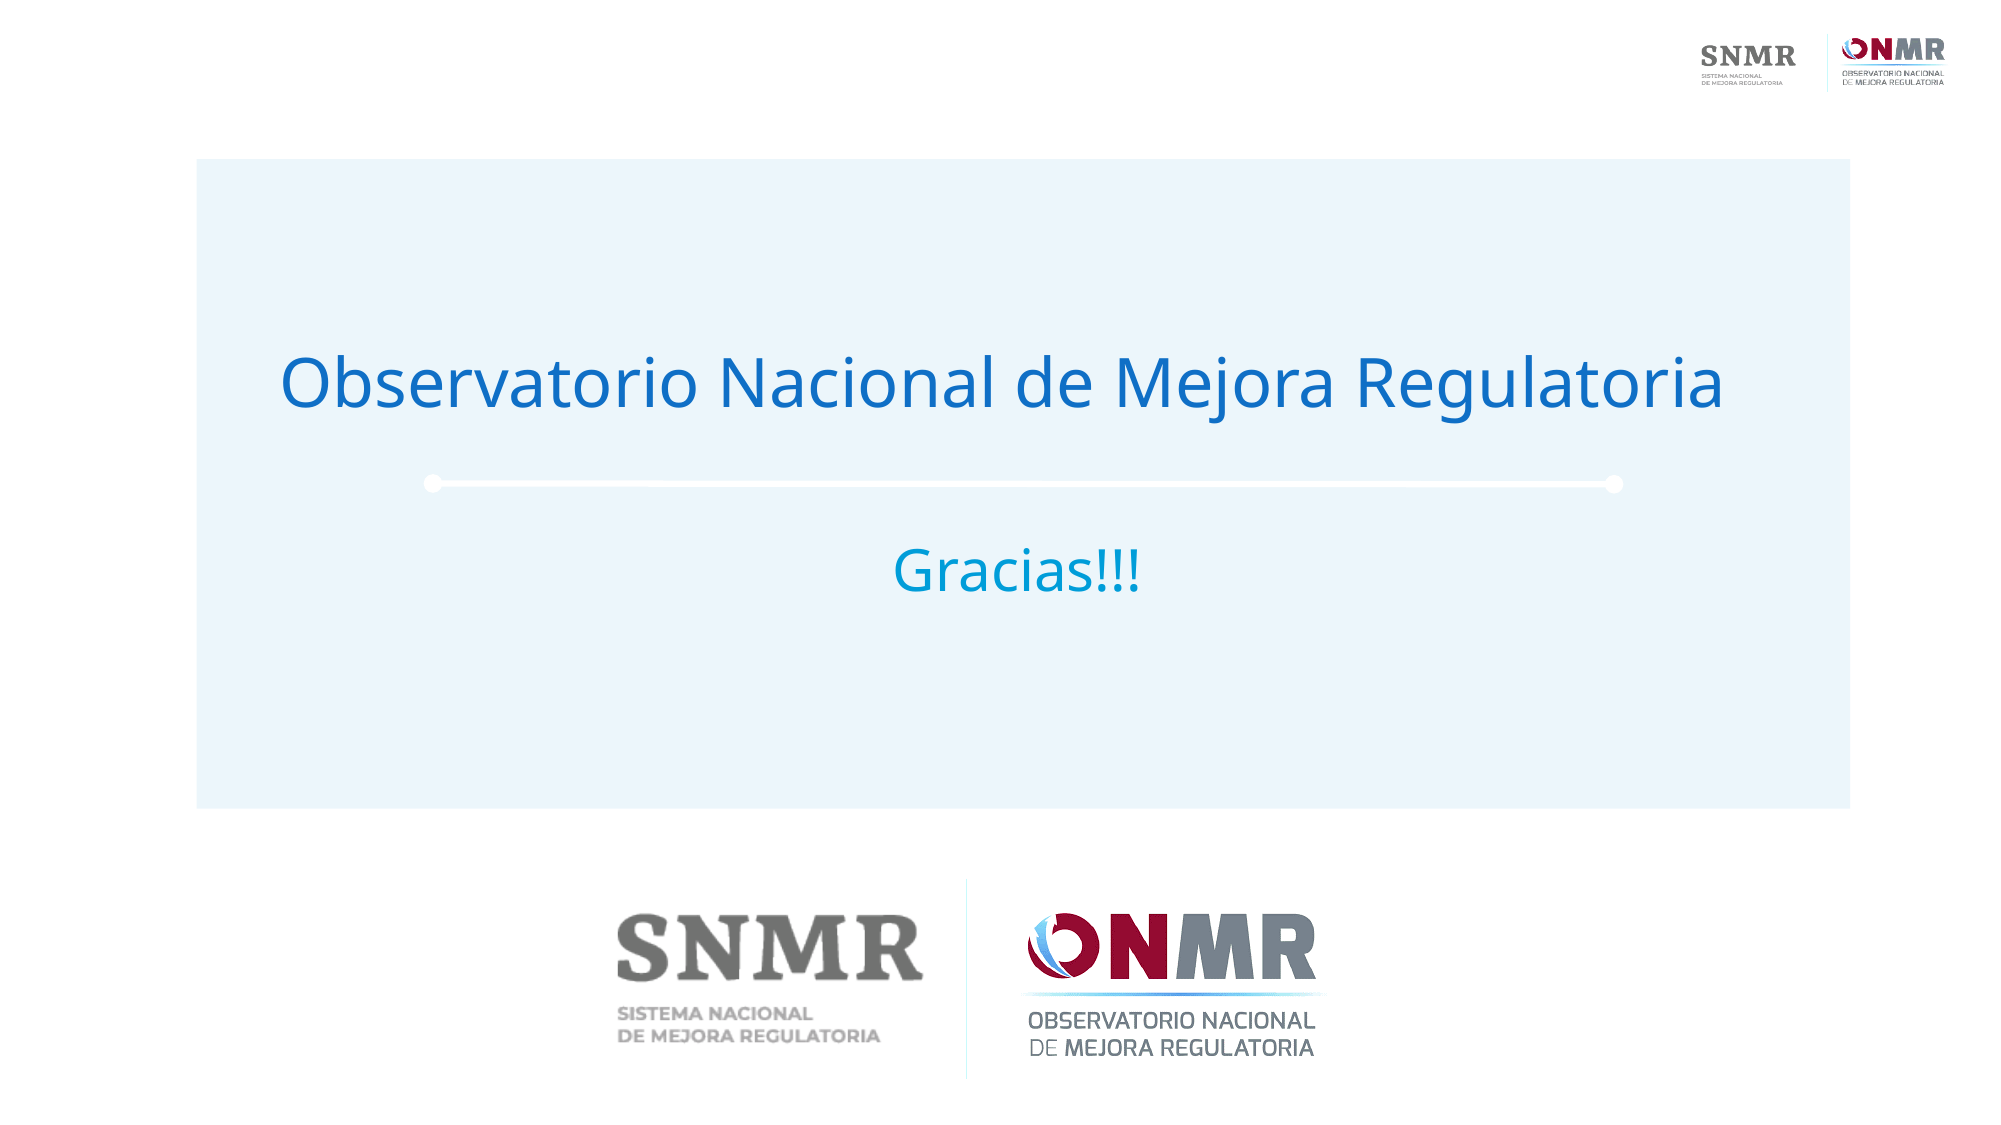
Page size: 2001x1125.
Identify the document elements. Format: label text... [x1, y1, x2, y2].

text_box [1696, 33, 1950, 93]
list Gracias!!! [261, 533, 1774, 722]
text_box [600, 878, 1332, 1080]
text_box [196, 159, 1851, 809]
list Observatorio Nacional de Mejora Regulatoria [261, 308, 1762, 464]
